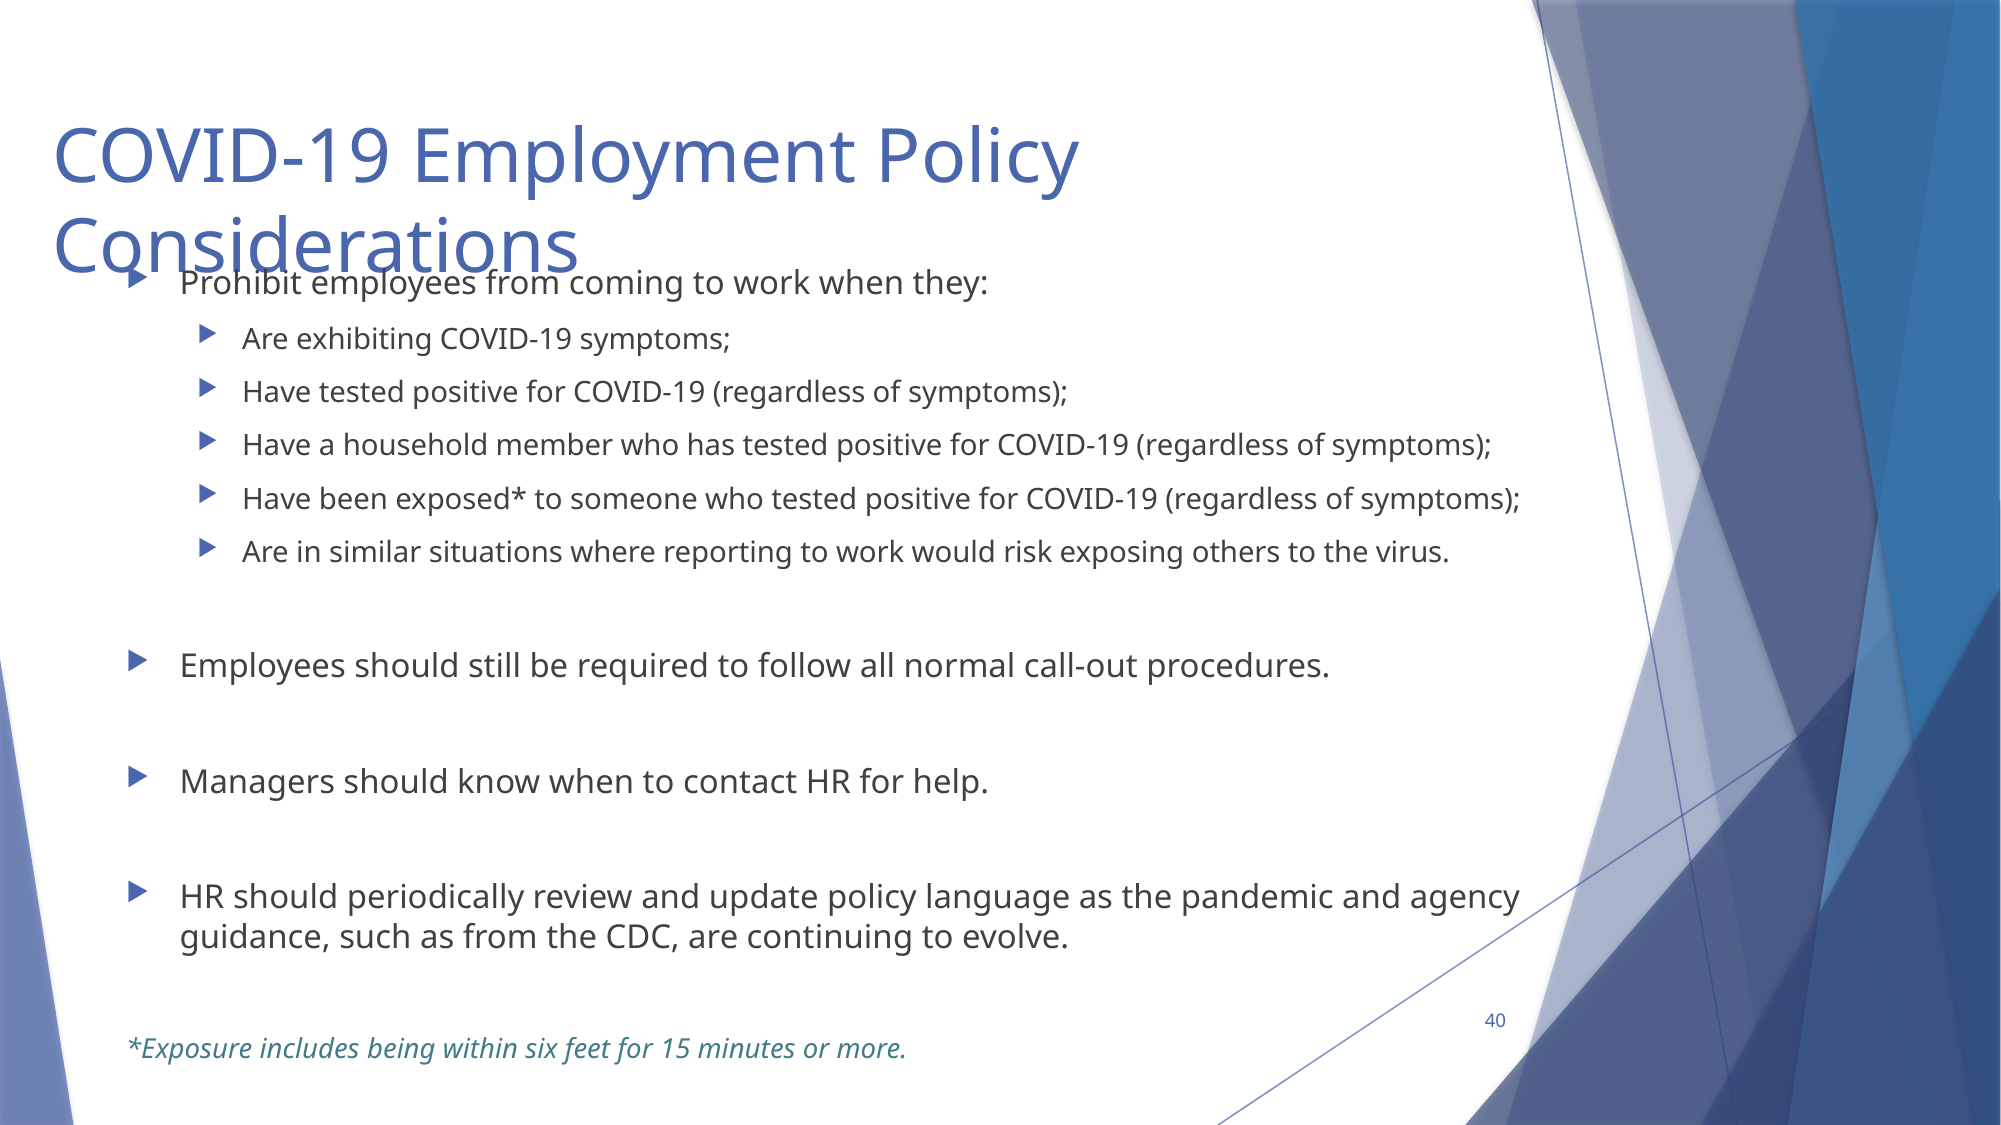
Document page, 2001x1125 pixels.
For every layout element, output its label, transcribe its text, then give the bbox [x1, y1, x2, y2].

slide_number 40 [1409, 991, 1522, 1051]
list Prohibit employees from coming to work when they: Are exhibiting COVID-19 symptoms; Have tested positive for COVID-19 (regardless of symptoms); Have a household member who has tested positive for COVID-19 (regardless of symptoms); Have been exposed* to someone who tested positive for COVID-19 (regardless of symptoms); Are in similar situations where reporting to work would risk exposing others to the virus. Employees should still be required to follow all normal call-out procedures. Managers should know when to contact HR for help. HR should periodically review and update policy language as the pandemic and agency guidance, such as from the CDC, are continuing to evolve. *Exposure includes being within six feet for 15 minutes or more. [111, 254, 1659, 1079]
title COVID-19 Employment Policy Considerations [37, 99, 1568, 255]
